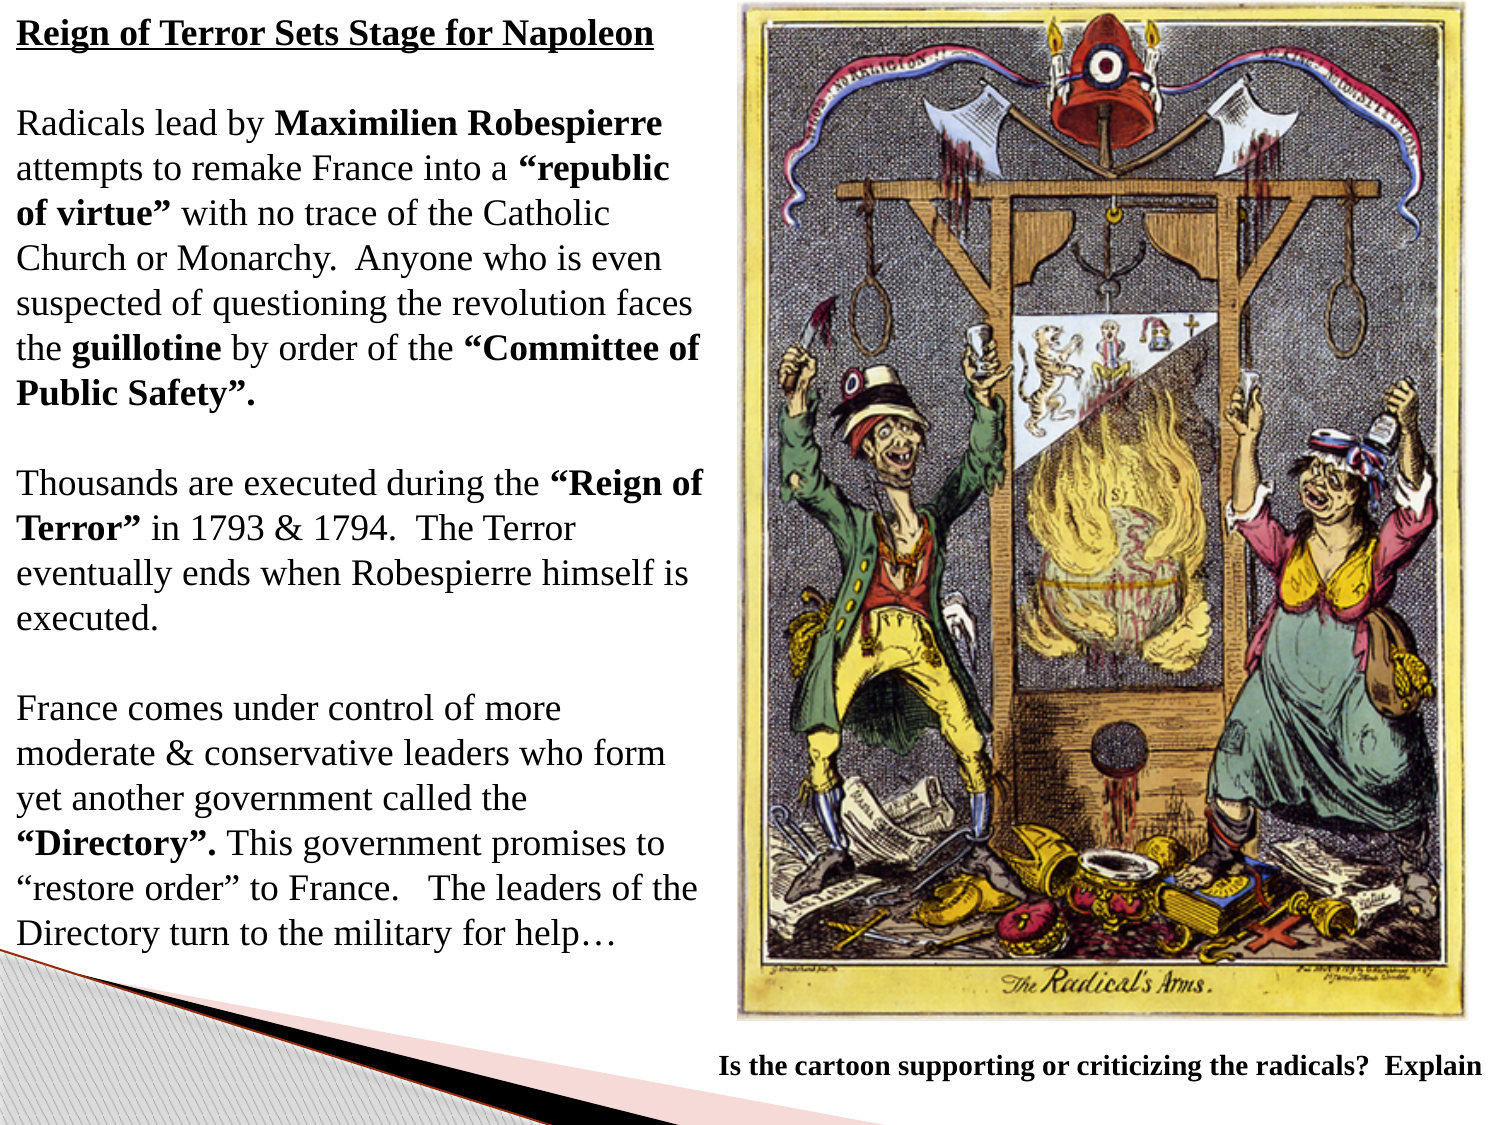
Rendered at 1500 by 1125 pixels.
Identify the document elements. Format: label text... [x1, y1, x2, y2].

text_box Is the cartoon supporting or criticizing the radicals? Explain [703, 1039, 1499, 1089]
text_box Reign of Terror Sets Stage for Napoleon Radicals lead by Maximilien Robespierre attempts to remake France into a “republic of virtue” with no trace of the Catholic Church or Monarchy. Anyone who is even suspected of questioning the revolution faces the guillotine by order of the “Committee of Public Safety”. Thousands are executed during the “Reign of Terror” in 1793 & 1794. The Terror eventually ends when Robespierre himself is executed. France comes under control of more moderate & conservative leaders who form yet another government called the “Directory”. This government promises to “restore order” to France. The leaders of the Directory turn to the military for help… [1, 0, 725, 961]
picture [737, 0, 1469, 1021]
